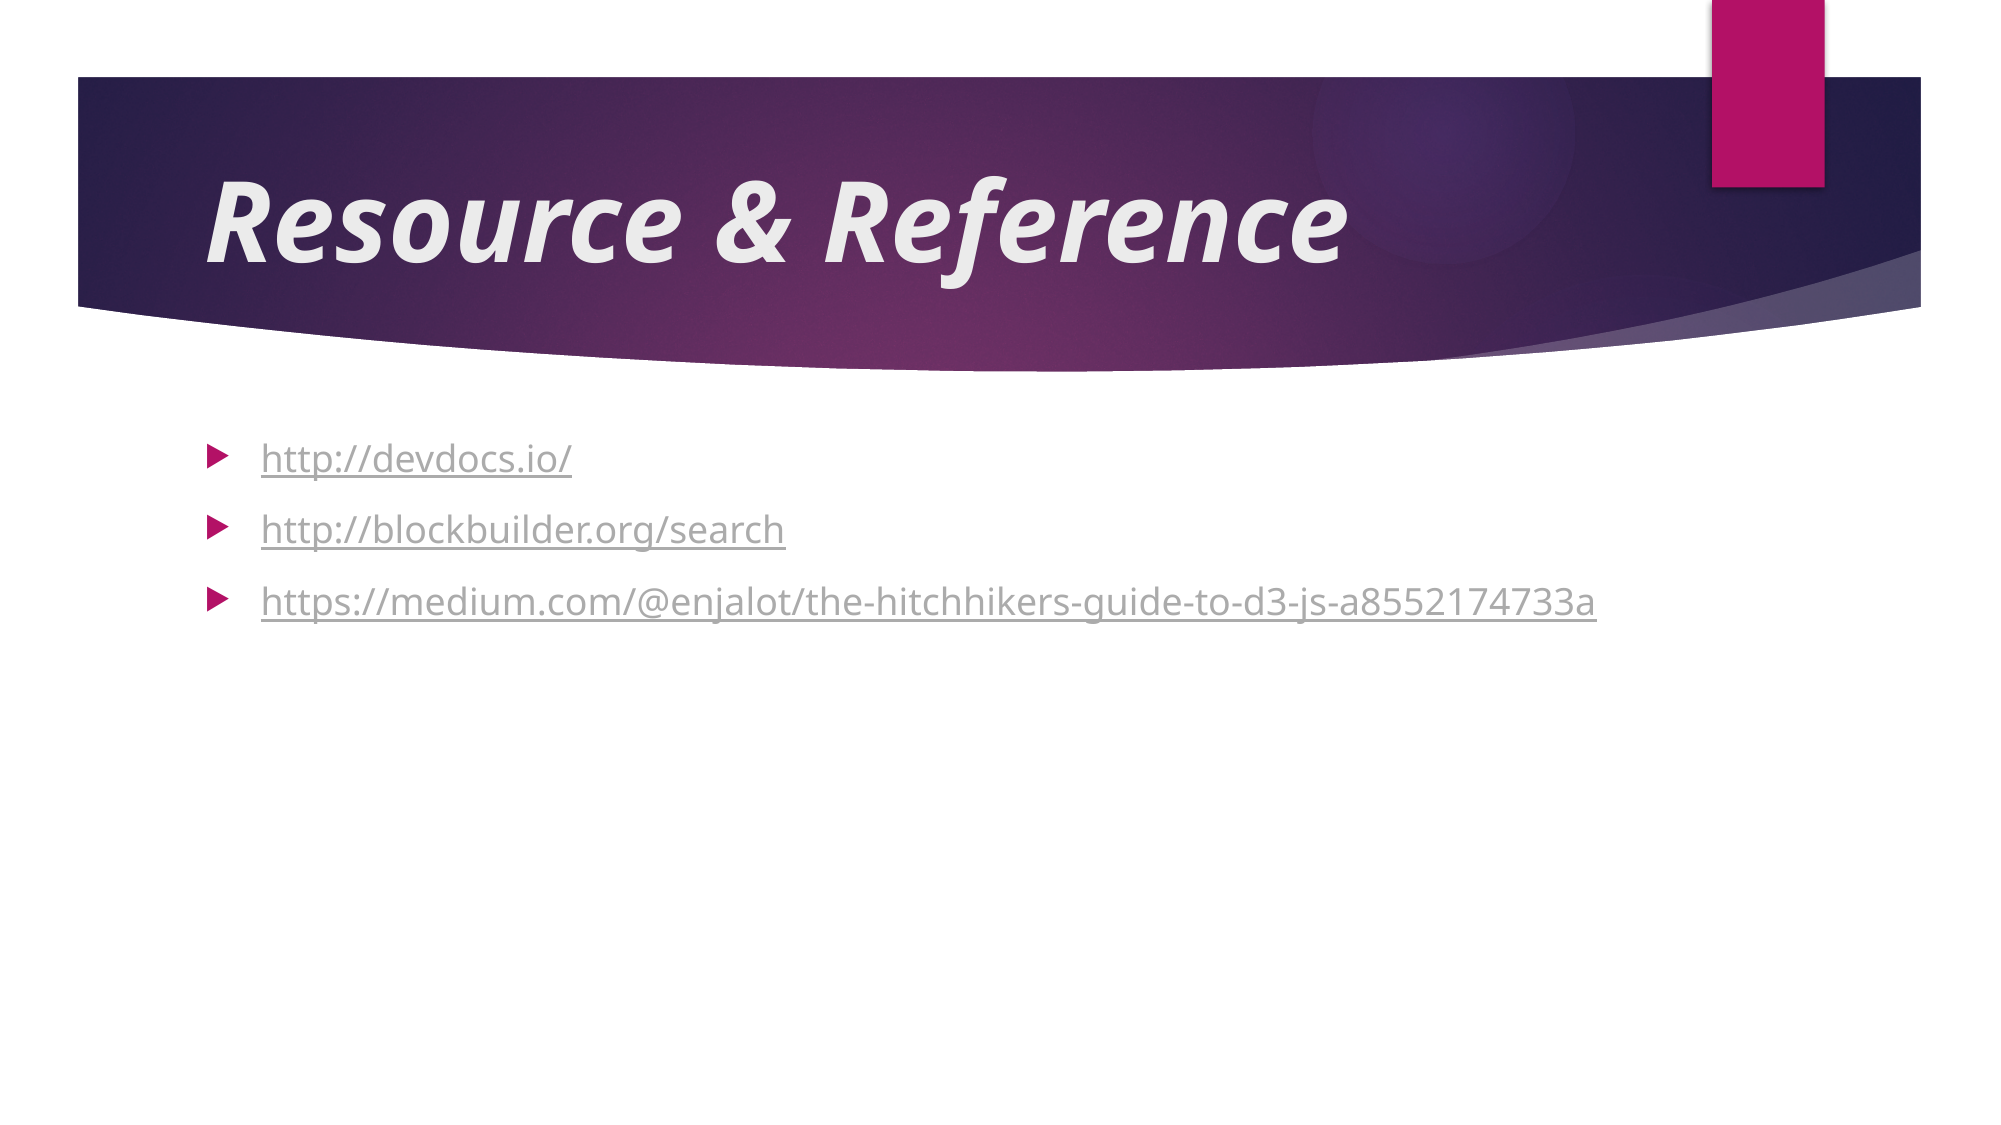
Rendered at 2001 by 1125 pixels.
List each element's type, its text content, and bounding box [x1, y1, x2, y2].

list http://devdocs.io/ http://blockbuilder.org/search https://medium.com/@enjalot/the-hitchhikers-guide-to-d3-js-a8552174733a [189, 427, 1638, 988]
title Resource & Reference [189, 159, 1627, 276]
